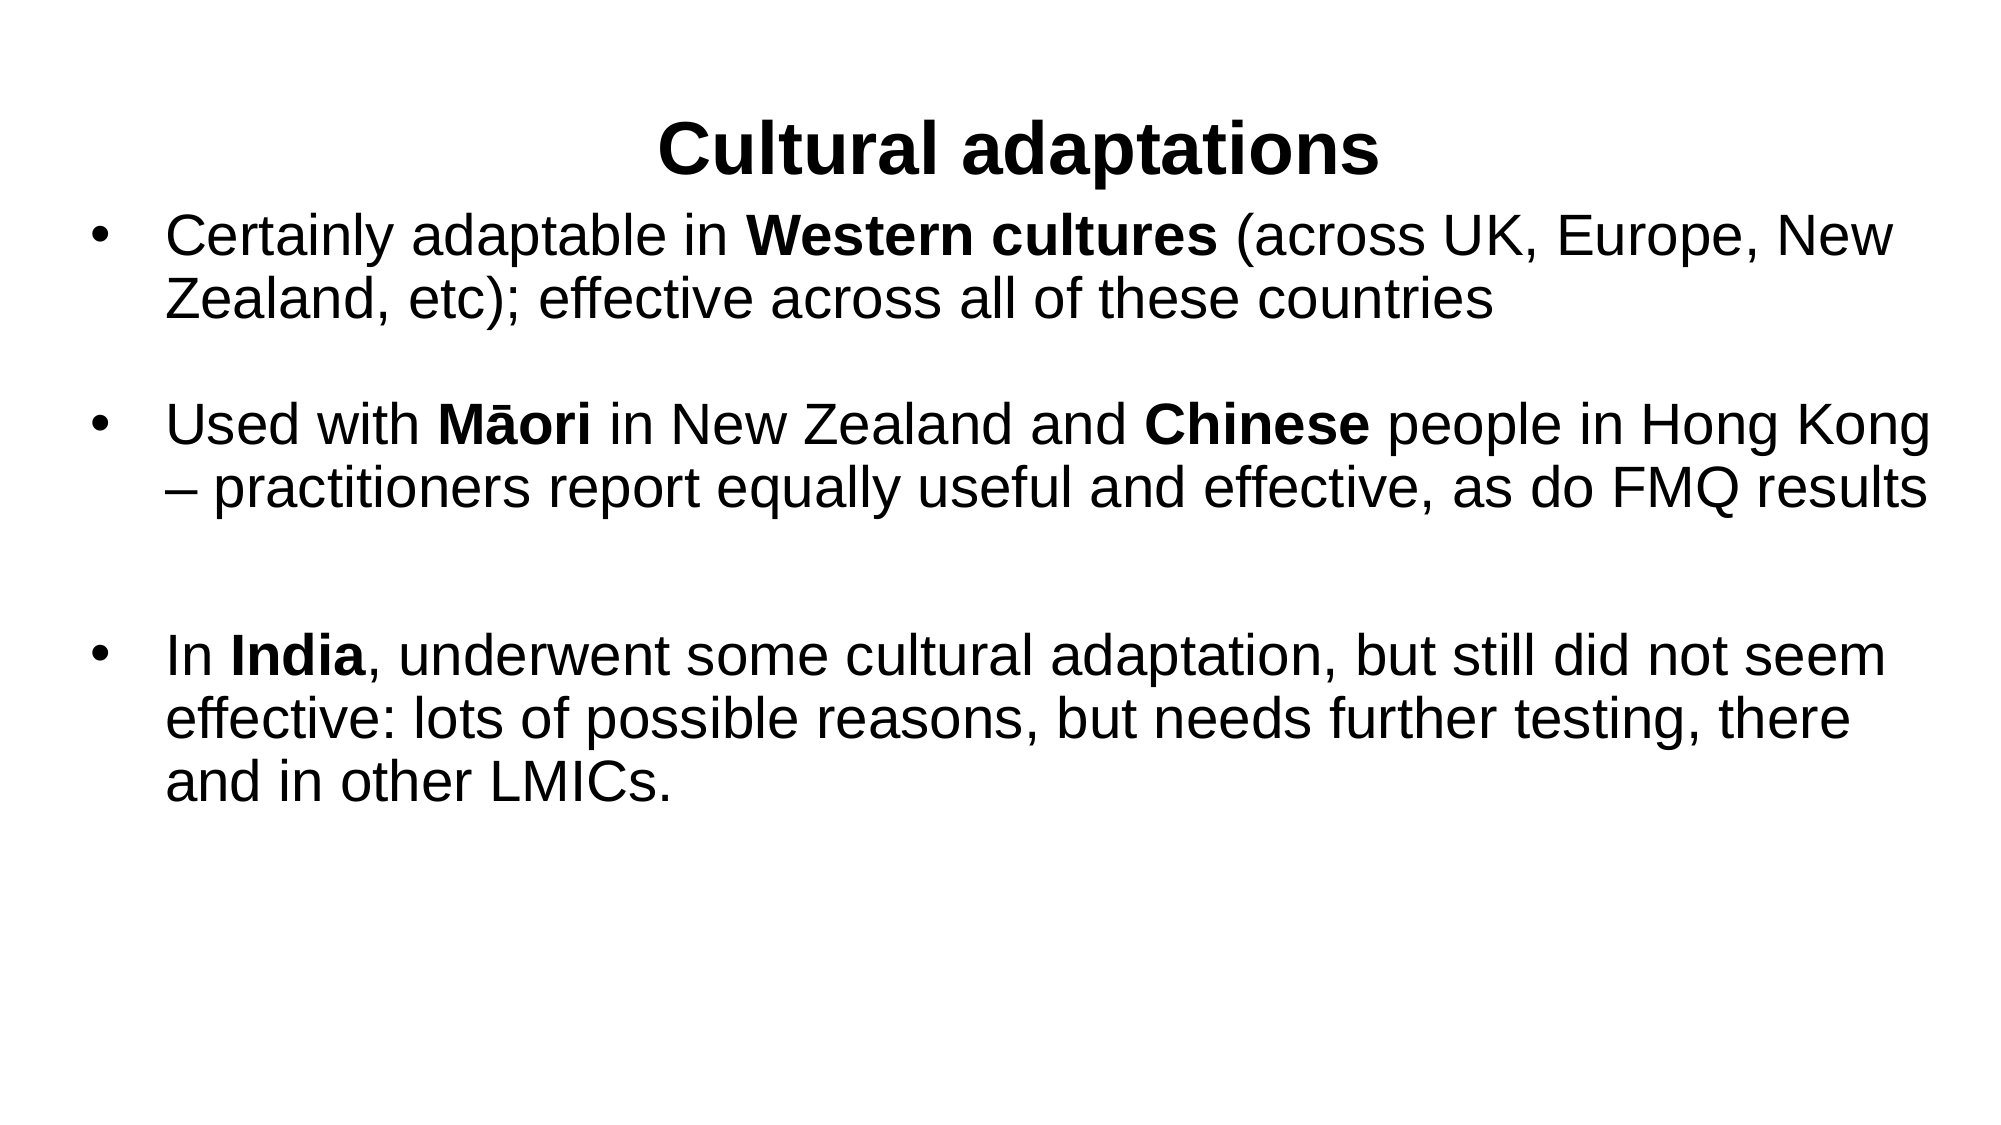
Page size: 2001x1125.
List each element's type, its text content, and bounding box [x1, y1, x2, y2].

title Cultural adaptations [249, 81, 1790, 197]
subtitle Certainly adaptable in Western cultures (across UK, Europe, New Zealand, etc); effective across all of these countries Used with Māori in New Zealand and Chinese people in Hong Kong – practitioners report equally useful and effective, as do FMQ results In India, underwent some cultural adaptation, but still did not seem effective: lots of possible reasons, but needs further testing, there and in other LMICs. [75, 197, 1971, 1088]
